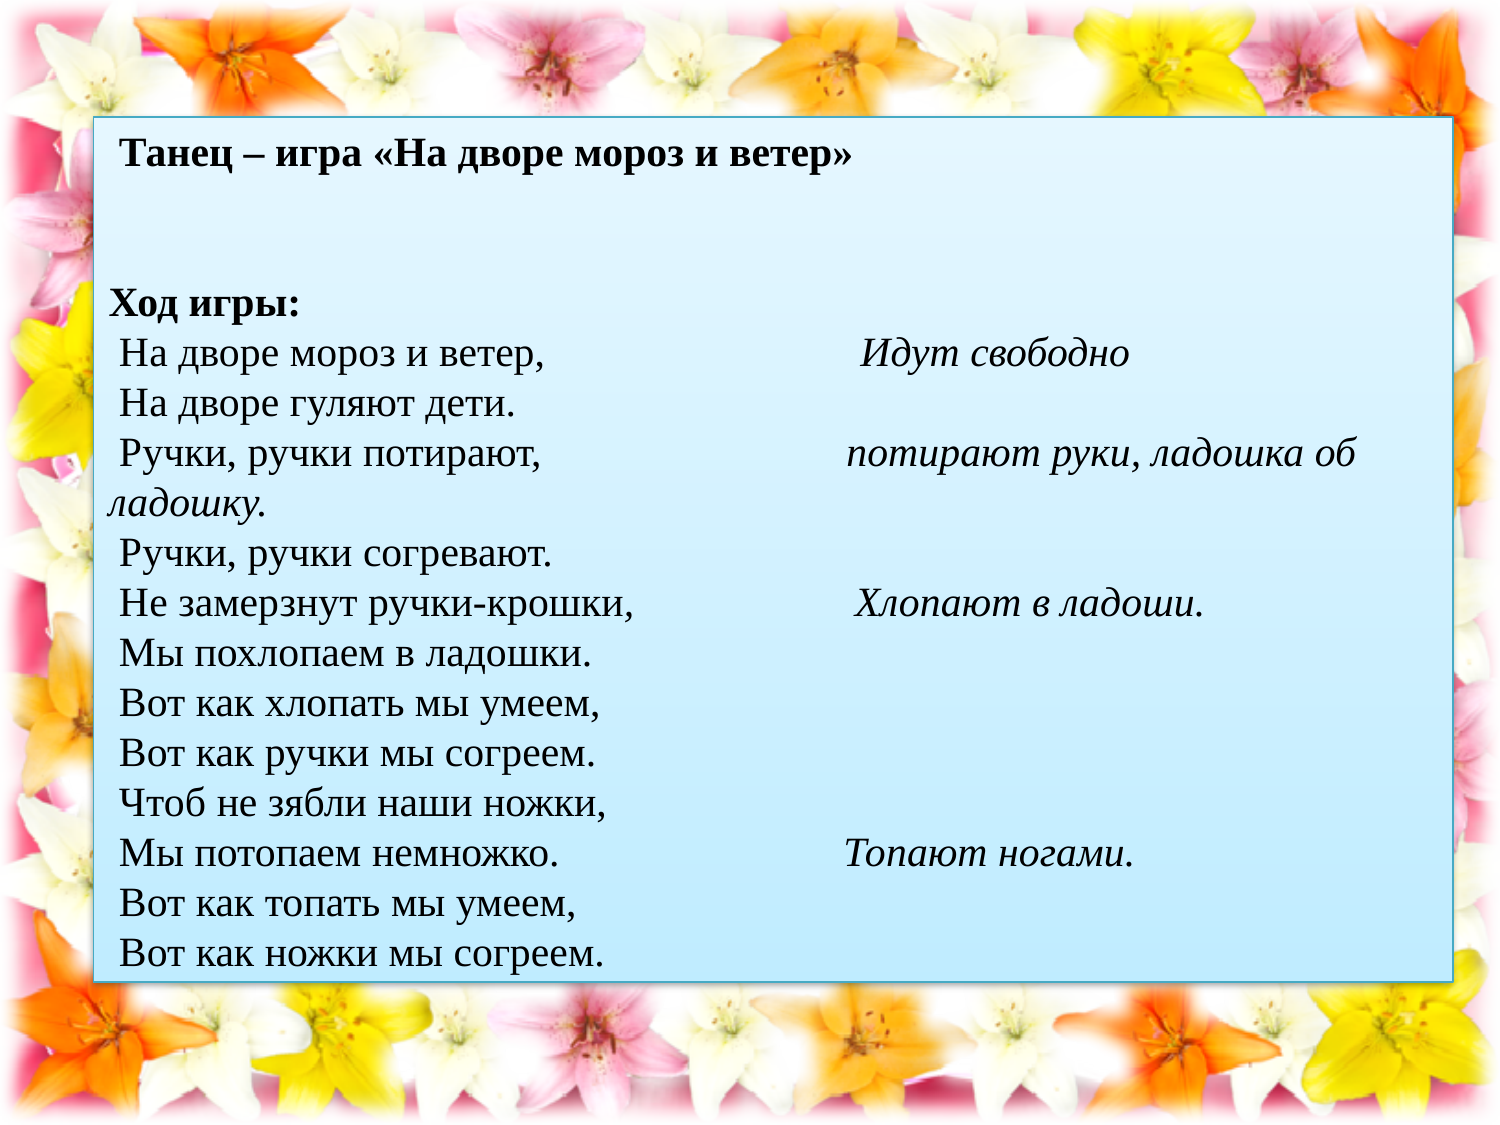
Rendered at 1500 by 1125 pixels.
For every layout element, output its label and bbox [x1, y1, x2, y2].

list [0, 0, 1500, 1125]
